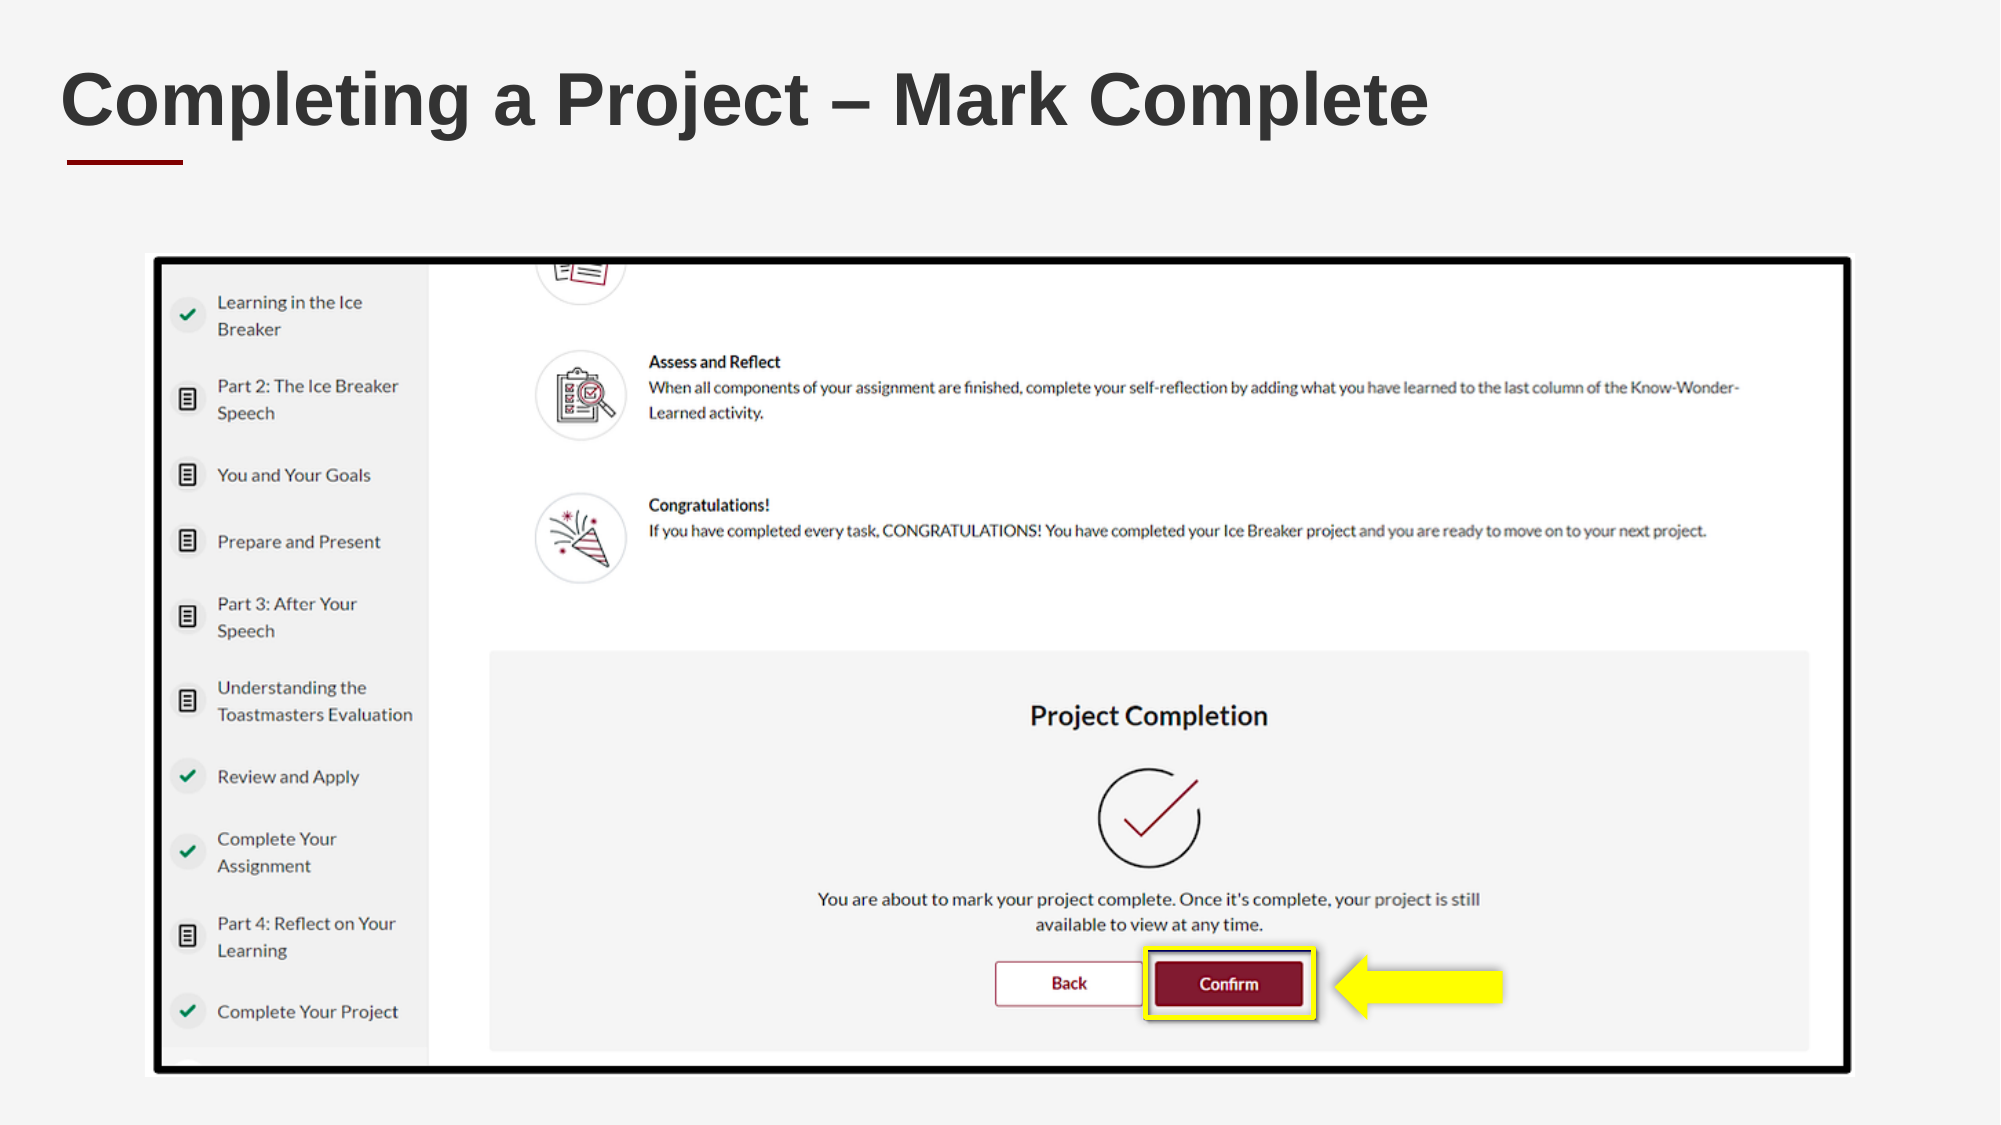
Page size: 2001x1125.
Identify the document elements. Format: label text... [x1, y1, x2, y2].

title Completing a Project – Mark Complete [45, 48, 1957, 155]
picture [0, 187, 2000, 1125]
